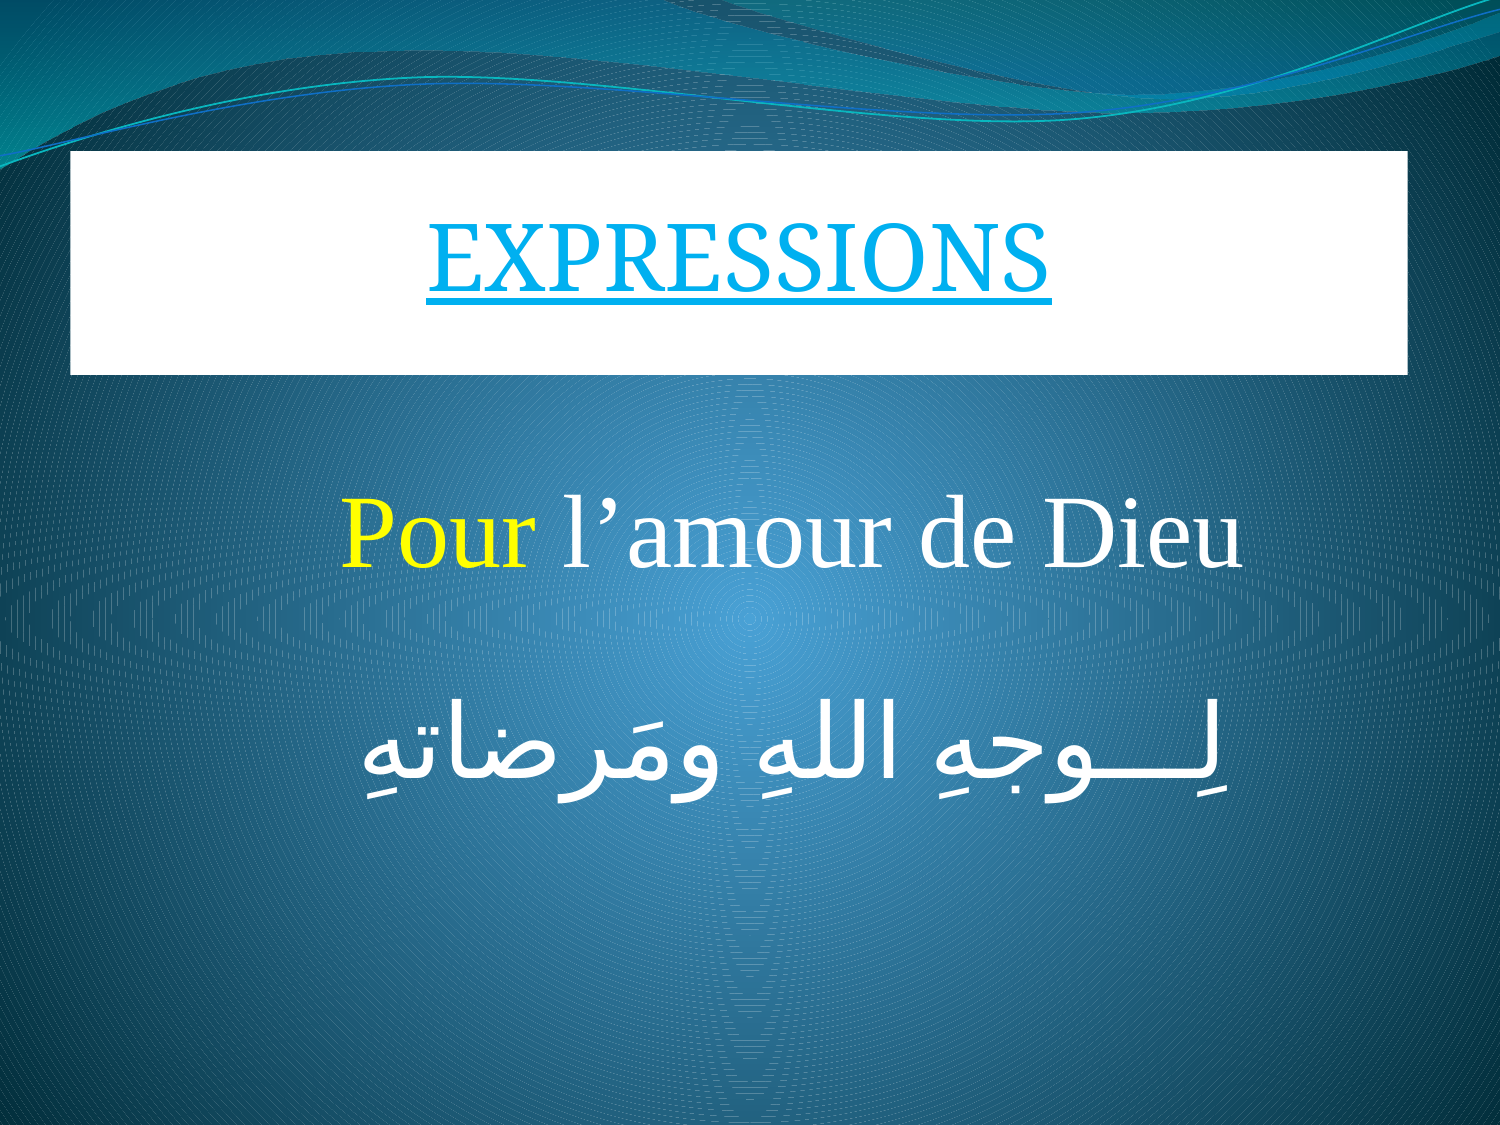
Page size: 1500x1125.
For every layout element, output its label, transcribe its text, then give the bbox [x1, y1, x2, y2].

text_box Pour l’amour de Dieu [123, 455, 1462, 621]
list EXPRESSIONS [70, 151, 1408, 375]
text_box لِـــوجهِ اللهِ ومَرضاتهِ [123, 666, 1462, 832]
